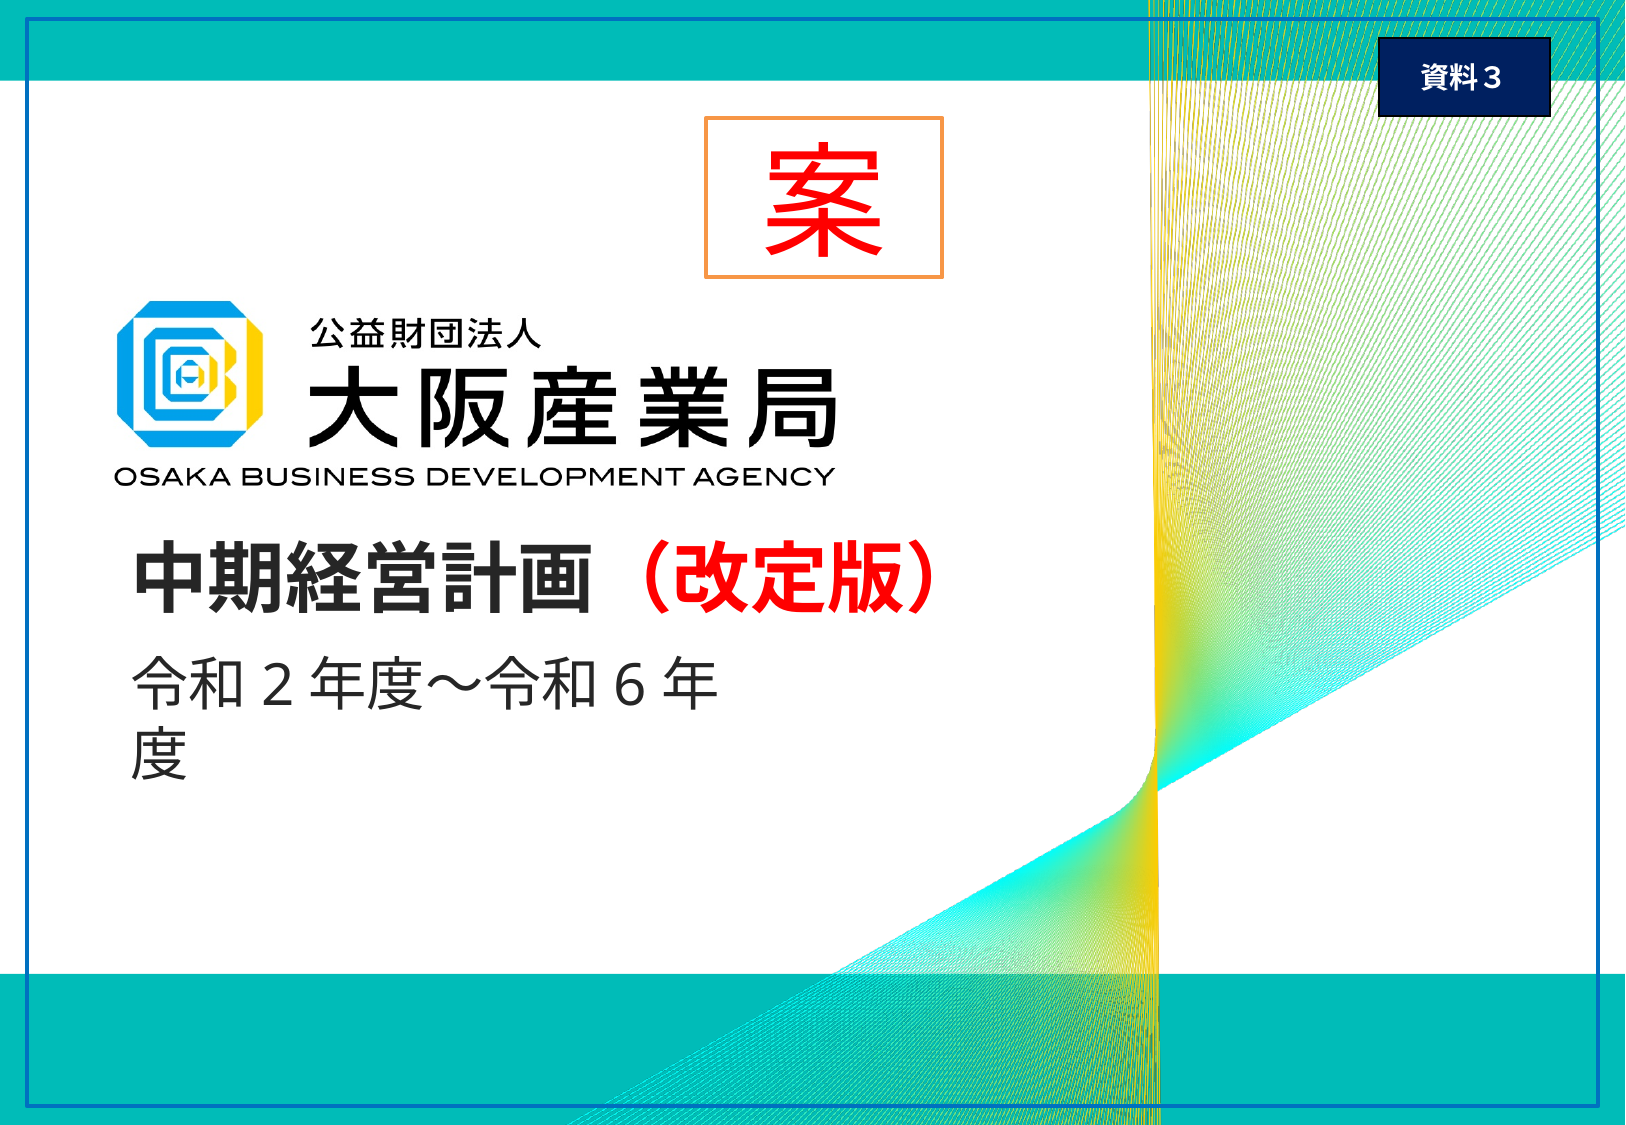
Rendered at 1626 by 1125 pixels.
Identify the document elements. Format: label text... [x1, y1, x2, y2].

text_box 案 [704, 116, 944, 279]
picture [79, 21, 1596, 1104]
title 中期経営計画（改定版） [115, 521, 1014, 640]
text_box 資料３ [1379, 37, 1550, 116]
picture [525, 0, 1626, 1125]
subtitle 令和2年度～令和6年度 [115, 639, 778, 722]
